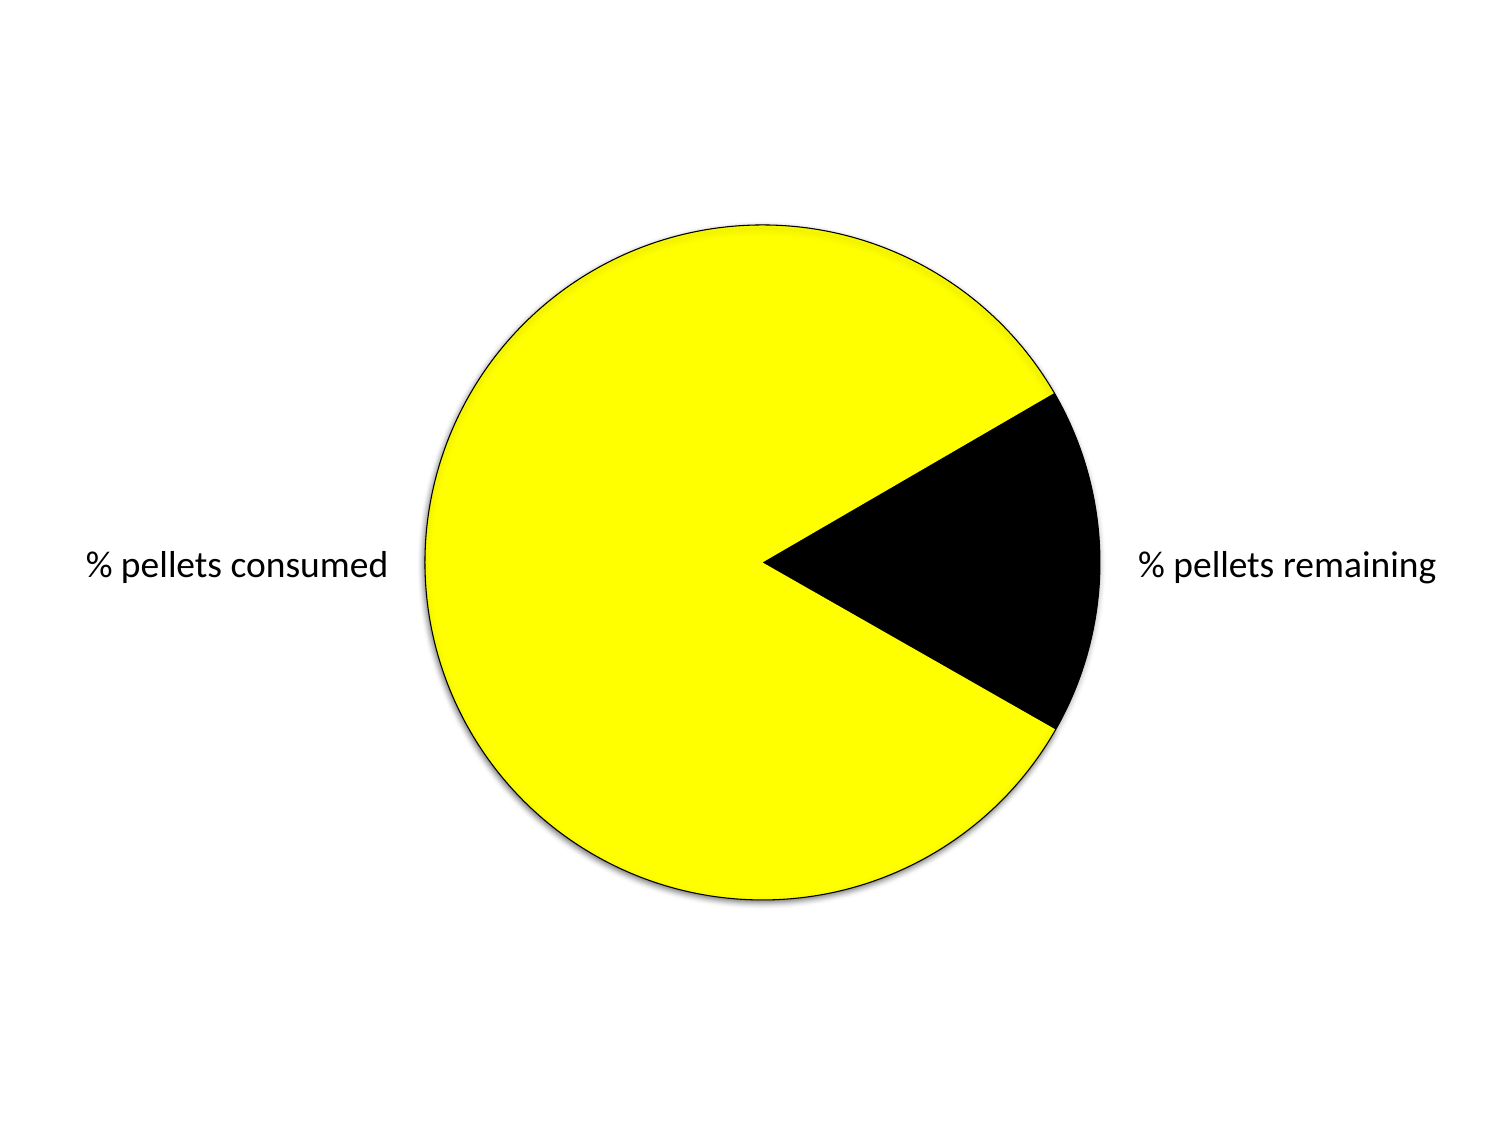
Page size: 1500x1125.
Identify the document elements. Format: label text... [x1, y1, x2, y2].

text_box % pellets remaining [1102, 524, 1475, 600]
text_box % pellets consumed [49, 524, 422, 600]
text_box [424, 224, 1101, 901]
